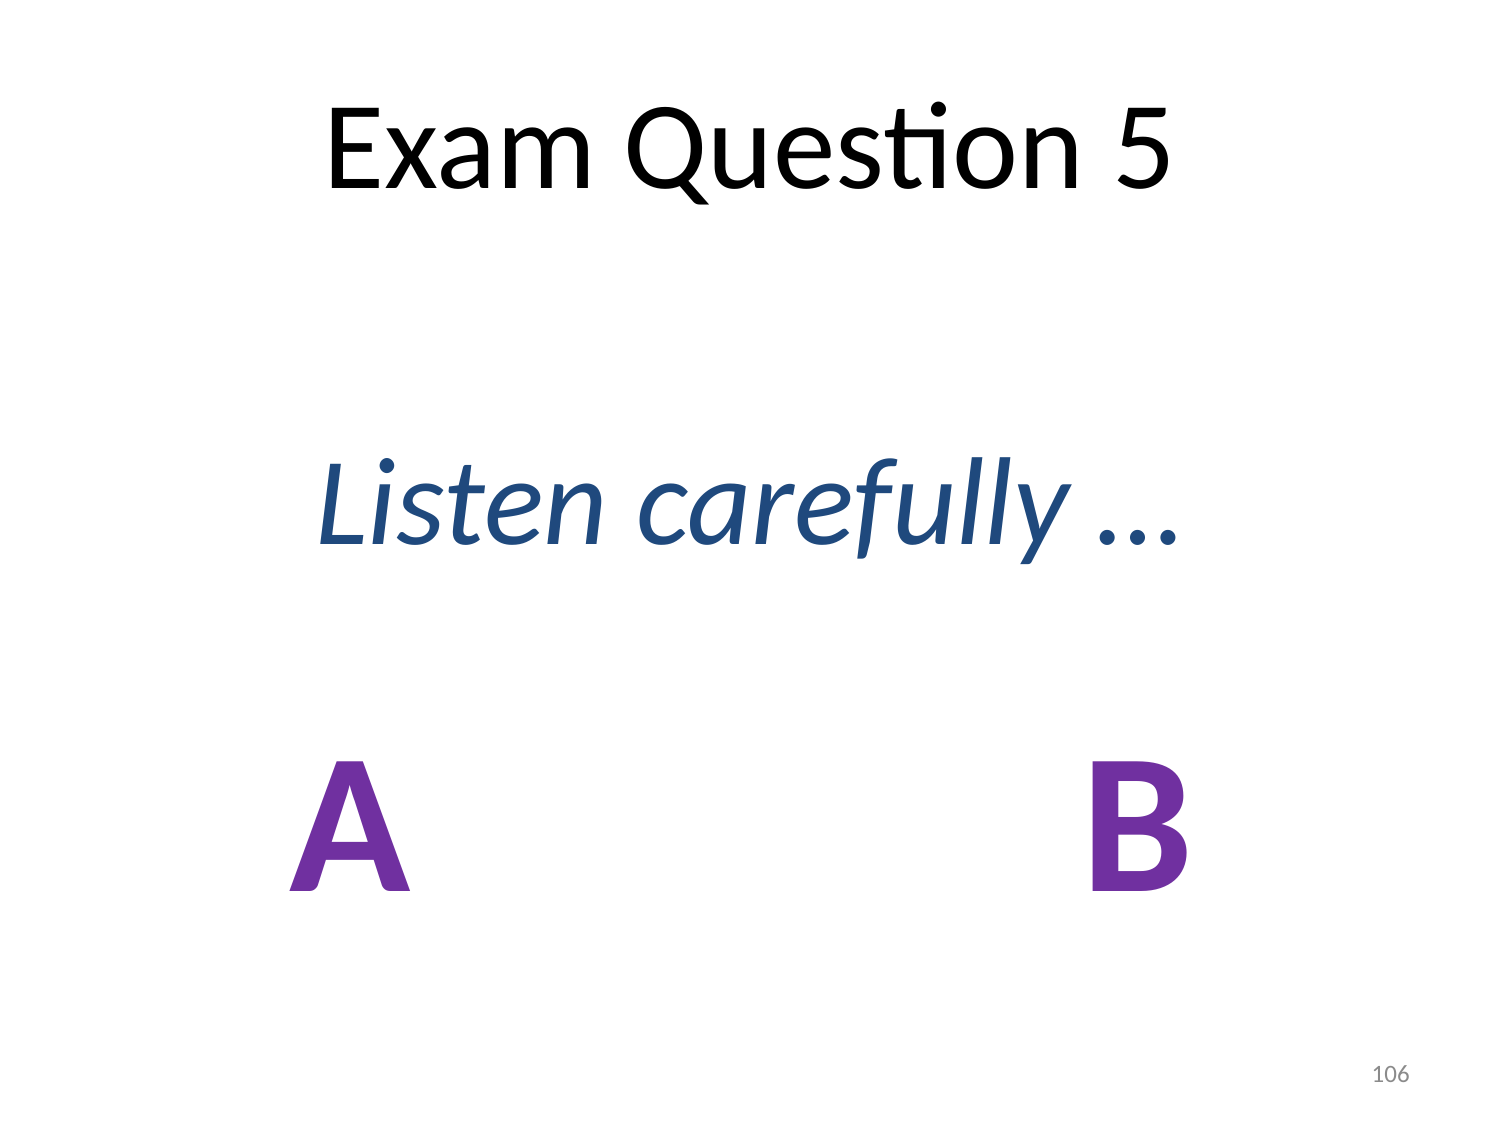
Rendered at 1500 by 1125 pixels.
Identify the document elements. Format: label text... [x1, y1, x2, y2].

text_box Listen carefully … [268, 412, 1232, 578]
text_box A [262, 684, 438, 940]
slide_number 106 [1074, 1042, 1425, 1103]
text_box B [1050, 684, 1225, 940]
title Exam Question 5 [75, 45, 1425, 233]
